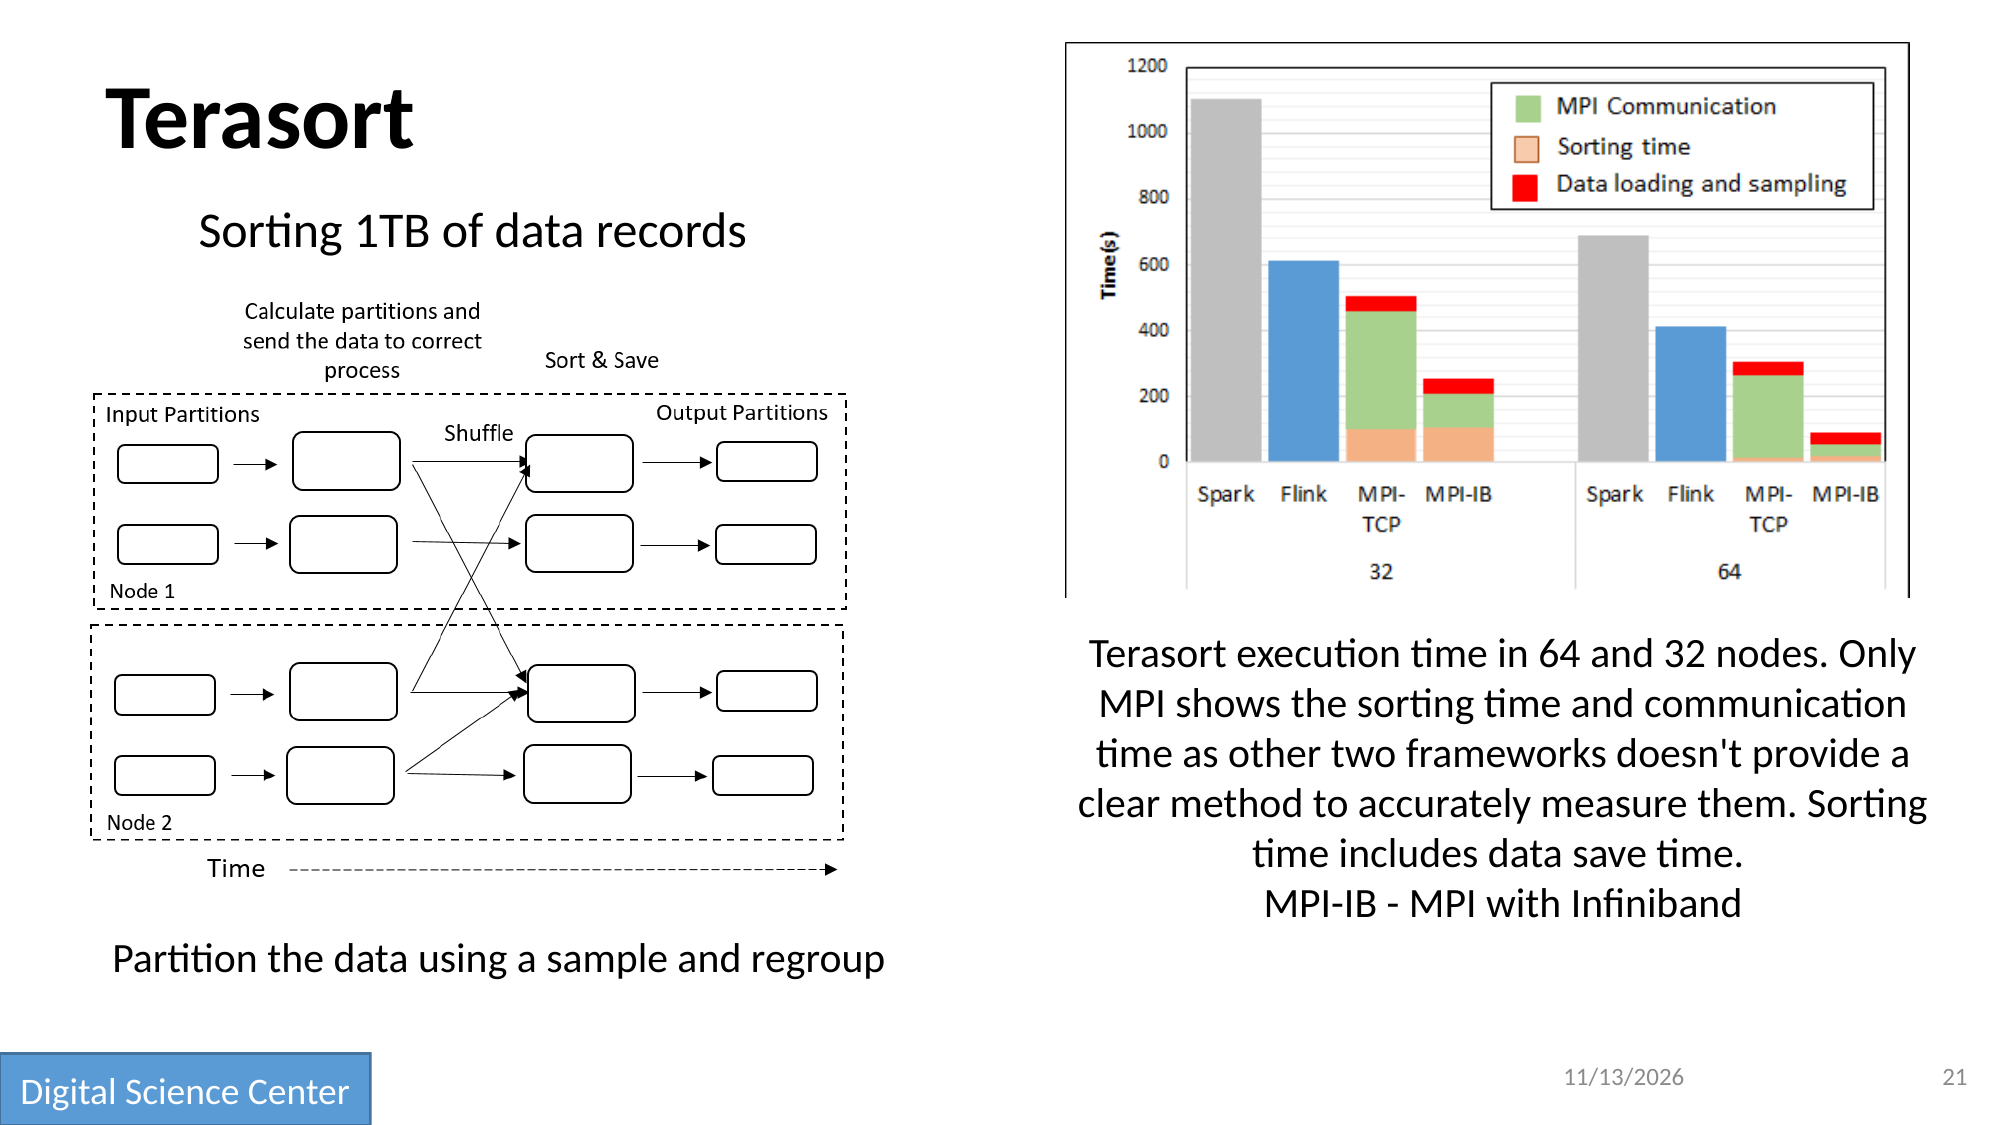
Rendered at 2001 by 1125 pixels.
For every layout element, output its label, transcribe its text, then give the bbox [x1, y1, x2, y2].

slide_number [1548, 1045, 1761, 1105]
slide_number 21 [1803, 1045, 1983, 1105]
title Terasort [90, 10, 572, 229]
text_box Terasort execution time in 64 and 32 nodes. Only MPI shows the sorting time and communication time as other two frameworks doesn't provide a clear method to accurately measure them. Sorting time includes data save time. MPI-IB - MPI with Infiniband [1048, 618, 1958, 934]
picture [90, 287, 850, 902]
text_box Partition the data using a sample and regroup [97, 923, 901, 988]
text_box Sorting 1TB of data records [183, 190, 763, 265]
picture [1064, 42, 1910, 598]
